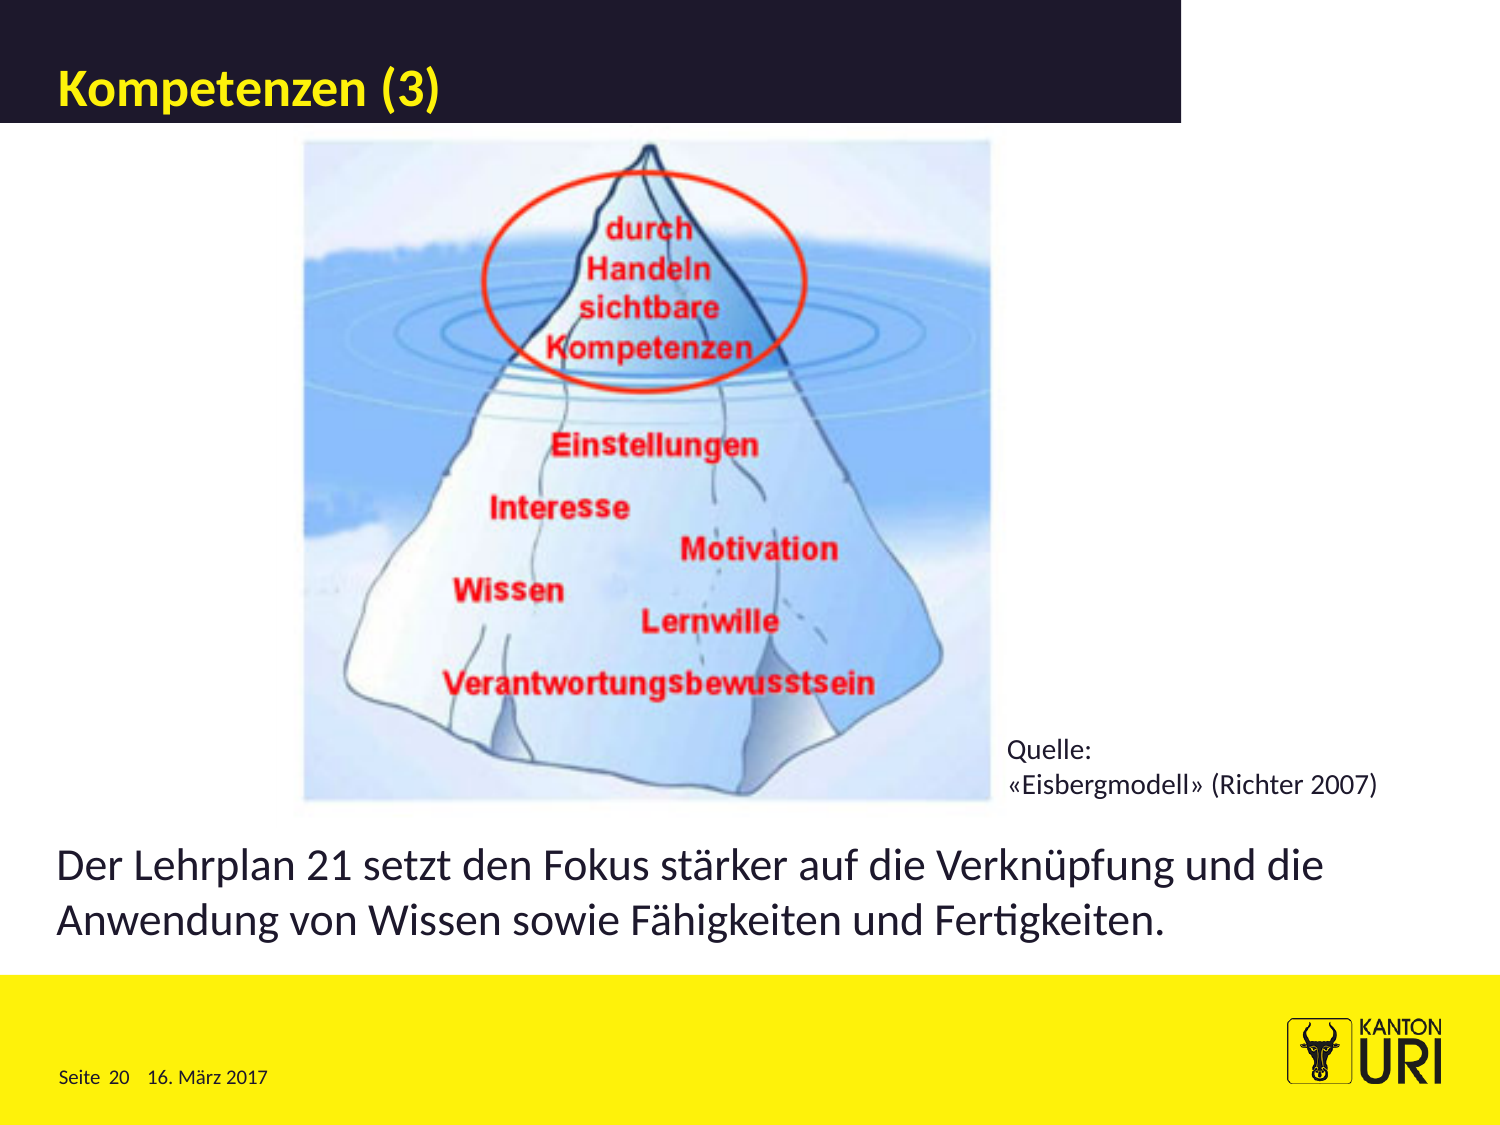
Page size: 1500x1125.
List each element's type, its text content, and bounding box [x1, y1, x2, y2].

title Kompetenzen (3) [0, 0, 1182, 123]
picture [275, 125, 1016, 828]
text_box Quelle: «Eisbergmodell» (Richter 2007) [1016, 722, 1418, 808]
text_box Der Lehrplan 21 setzt den Fokus stärker auf die Verknüpfung und die Anwendung von Wissen sowie Fähigkeiten und Fertigkeiten. [41, 827, 1461, 953]
slide_number 20 [108, 1063, 154, 1089]
picture [1287, 1018, 1441, 1084]
